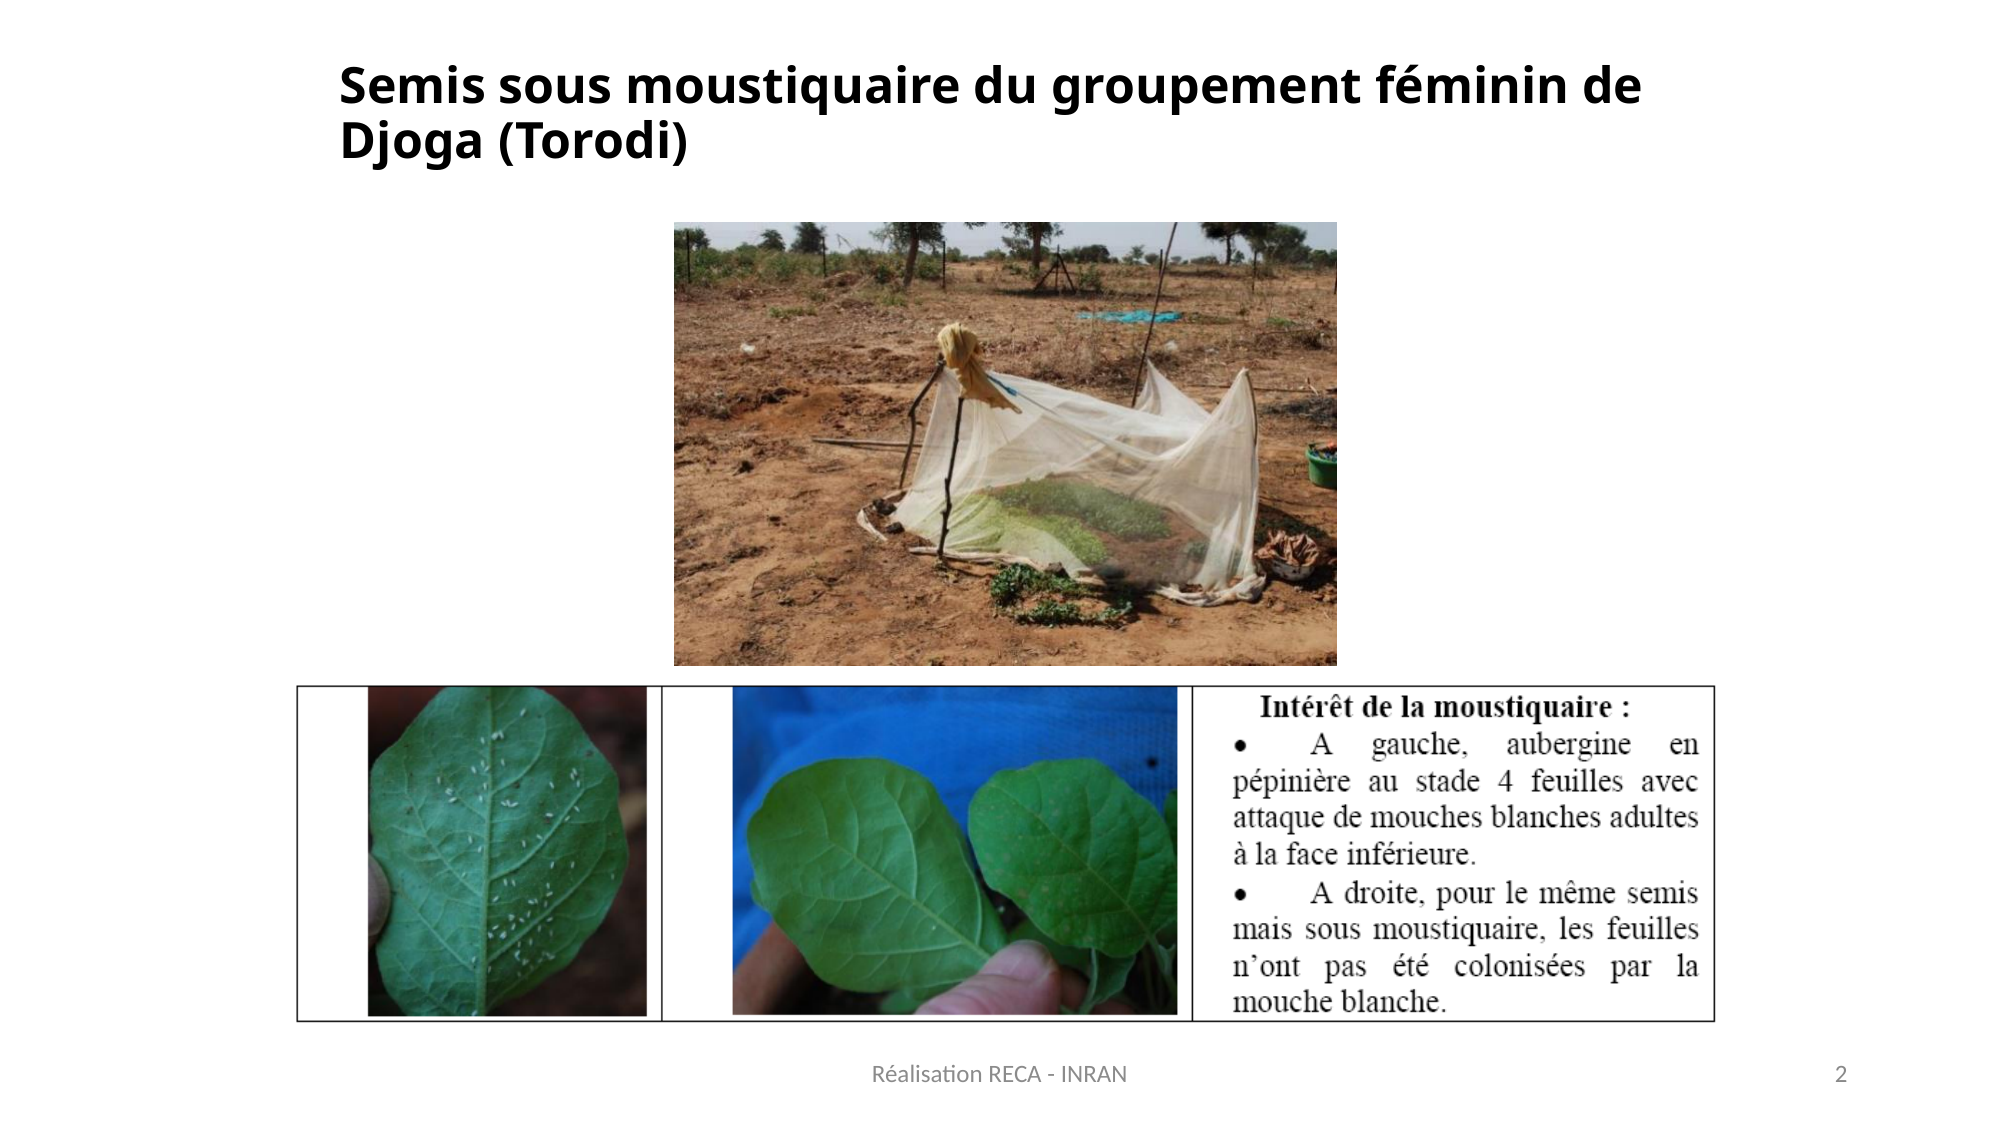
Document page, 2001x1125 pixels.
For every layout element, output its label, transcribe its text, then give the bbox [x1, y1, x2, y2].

title Semis sous moustiquaire du groupement féminin de Djoga (Torodi) [324, 45, 1675, 185]
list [291, 680, 1721, 1028]
slide_number 2 [1412, 1042, 1863, 1103]
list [674, 222, 1337, 666]
footer Réalisation RECA - INRAN [662, 1042, 1338, 1103]
